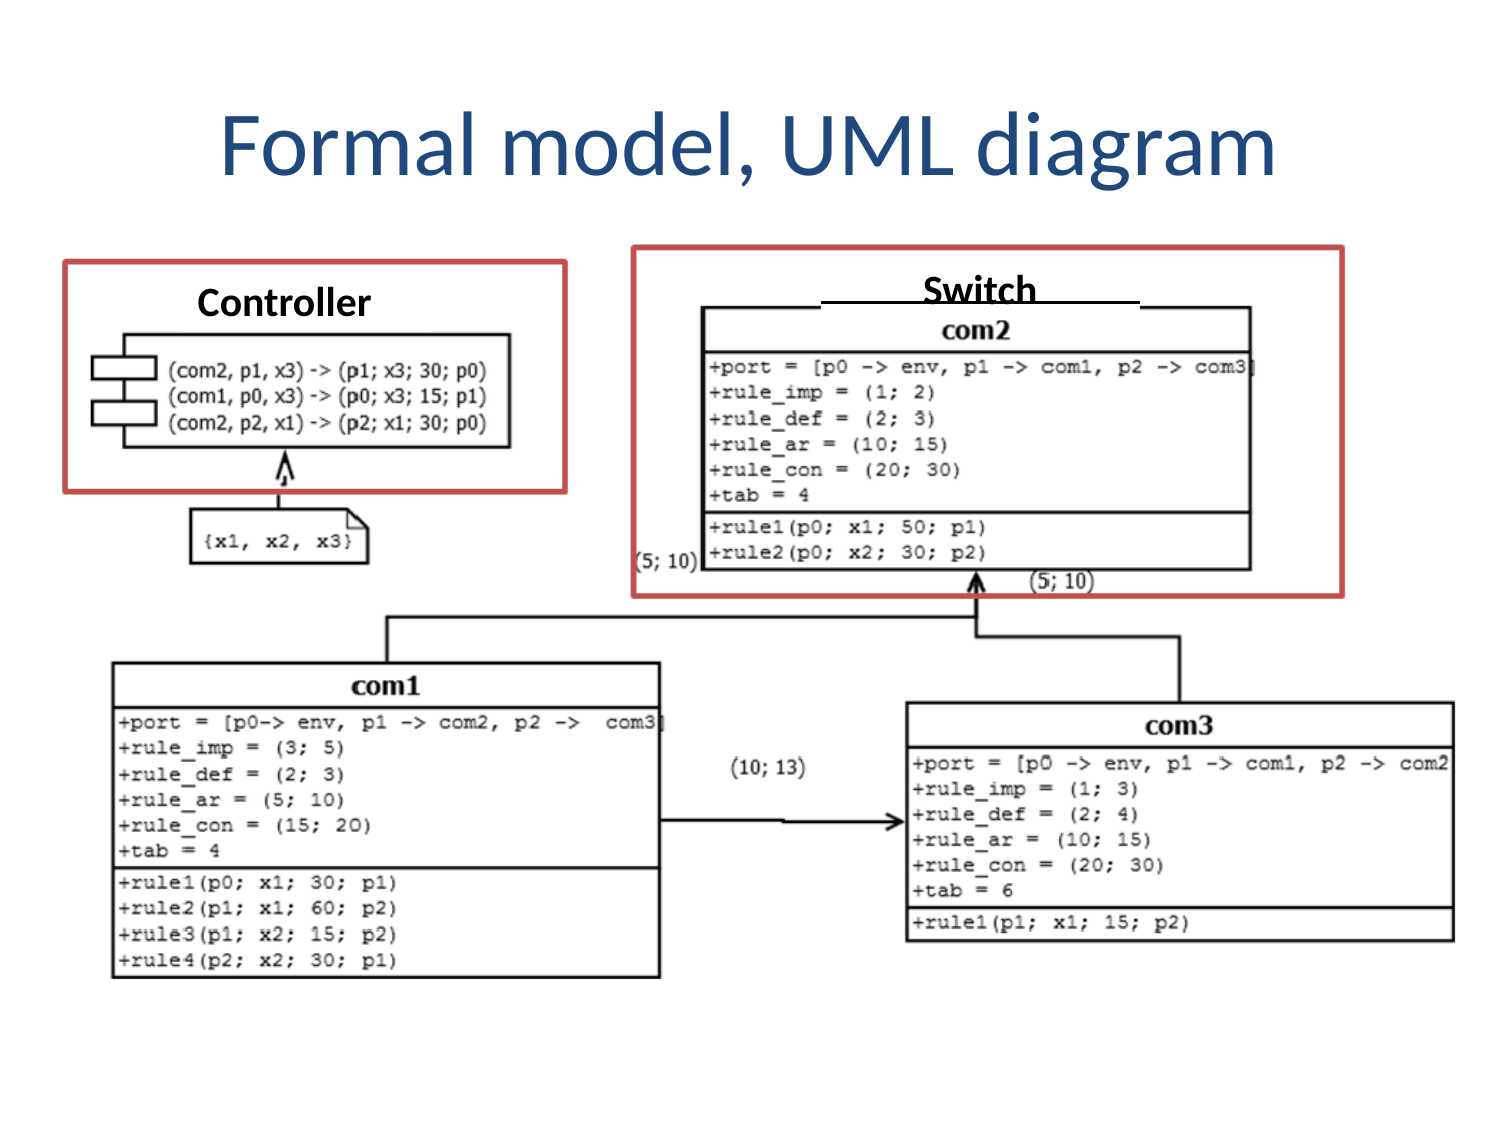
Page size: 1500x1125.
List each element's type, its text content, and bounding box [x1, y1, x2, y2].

title Formal model, UML diagram [75, 45, 1425, 217]
picture [41, 218, 1498, 1012]
